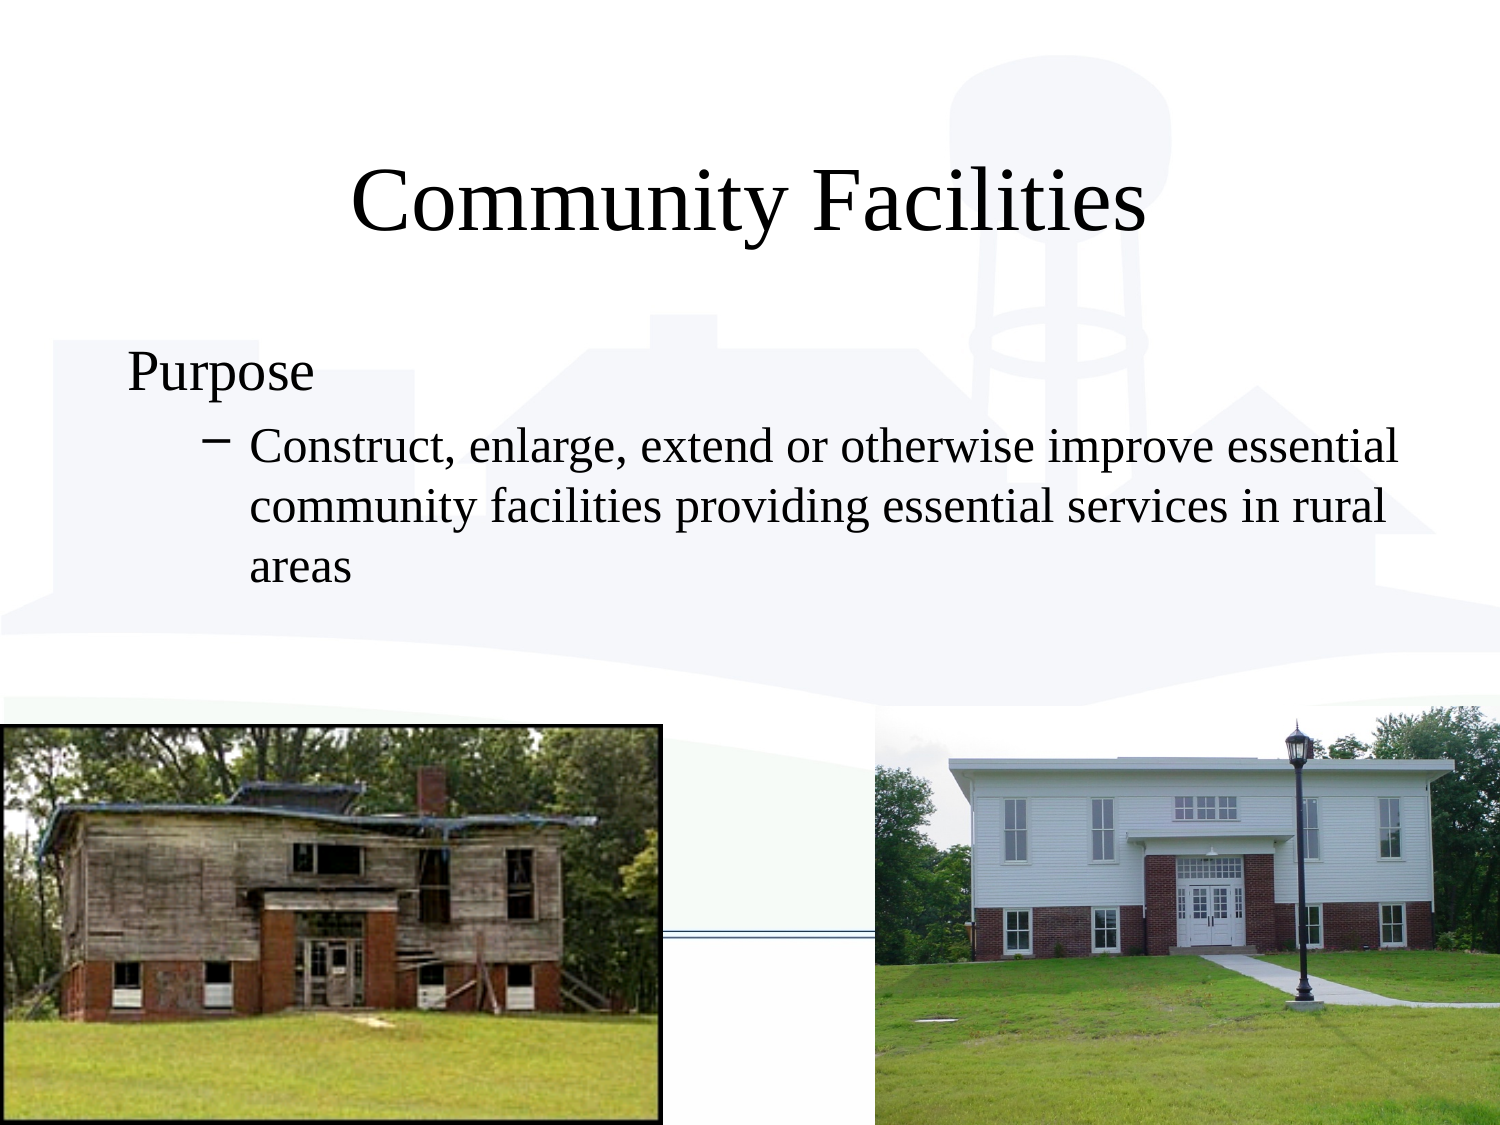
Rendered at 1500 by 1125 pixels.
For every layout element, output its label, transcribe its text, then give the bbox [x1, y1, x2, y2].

list Purpose Construct, enlarge, extend or otherwise improve essential community facilities providing essential services in rural areas [112, 324, 1463, 888]
title Community Facilities [112, 99, 1388, 288]
picture [0, 0, 1500, 1125]
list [0, 724, 663, 1125]
